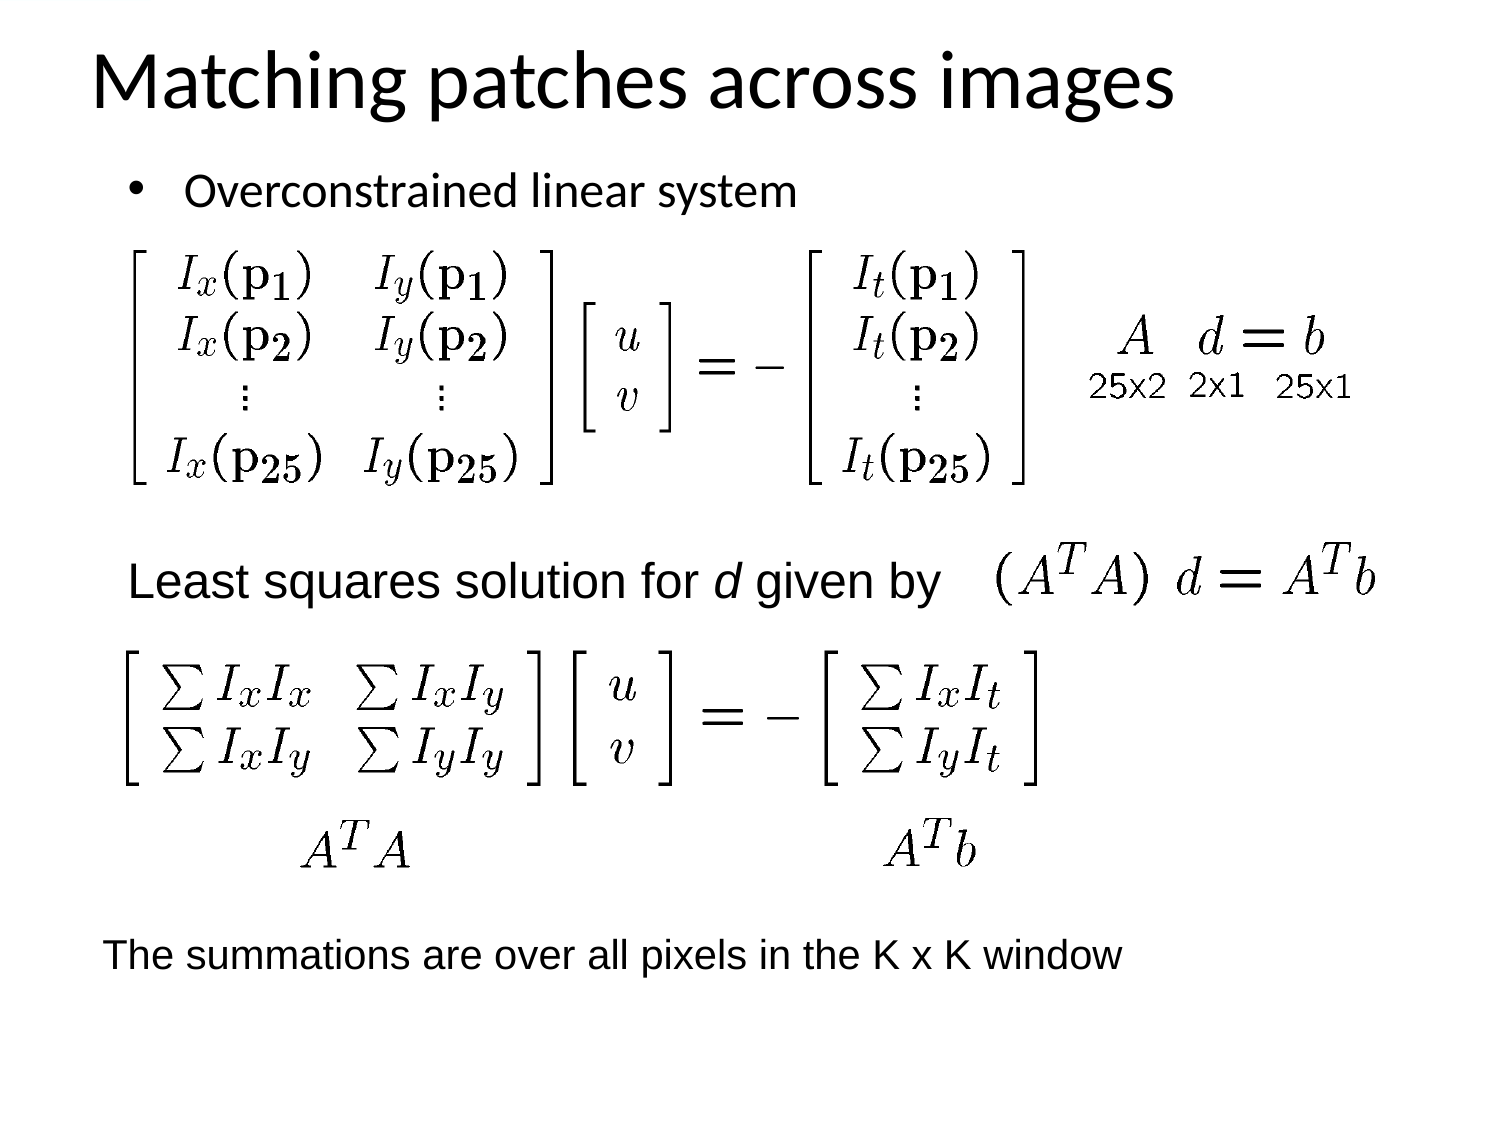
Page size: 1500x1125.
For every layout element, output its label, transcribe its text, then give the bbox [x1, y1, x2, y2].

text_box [124, 649, 1038, 870]
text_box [1088, 312, 1351, 401]
picture [994, 542, 1376, 606]
title Matching patches across images [75, 0, 1425, 150]
list Overconstrained linear system [112, 149, 1388, 234]
text_box Least squares solution for d given by [112, 541, 1388, 625]
picture [131, 249, 1026, 488]
text_box The summations are over all pixels in the K x K window [12, 920, 1325, 1088]
